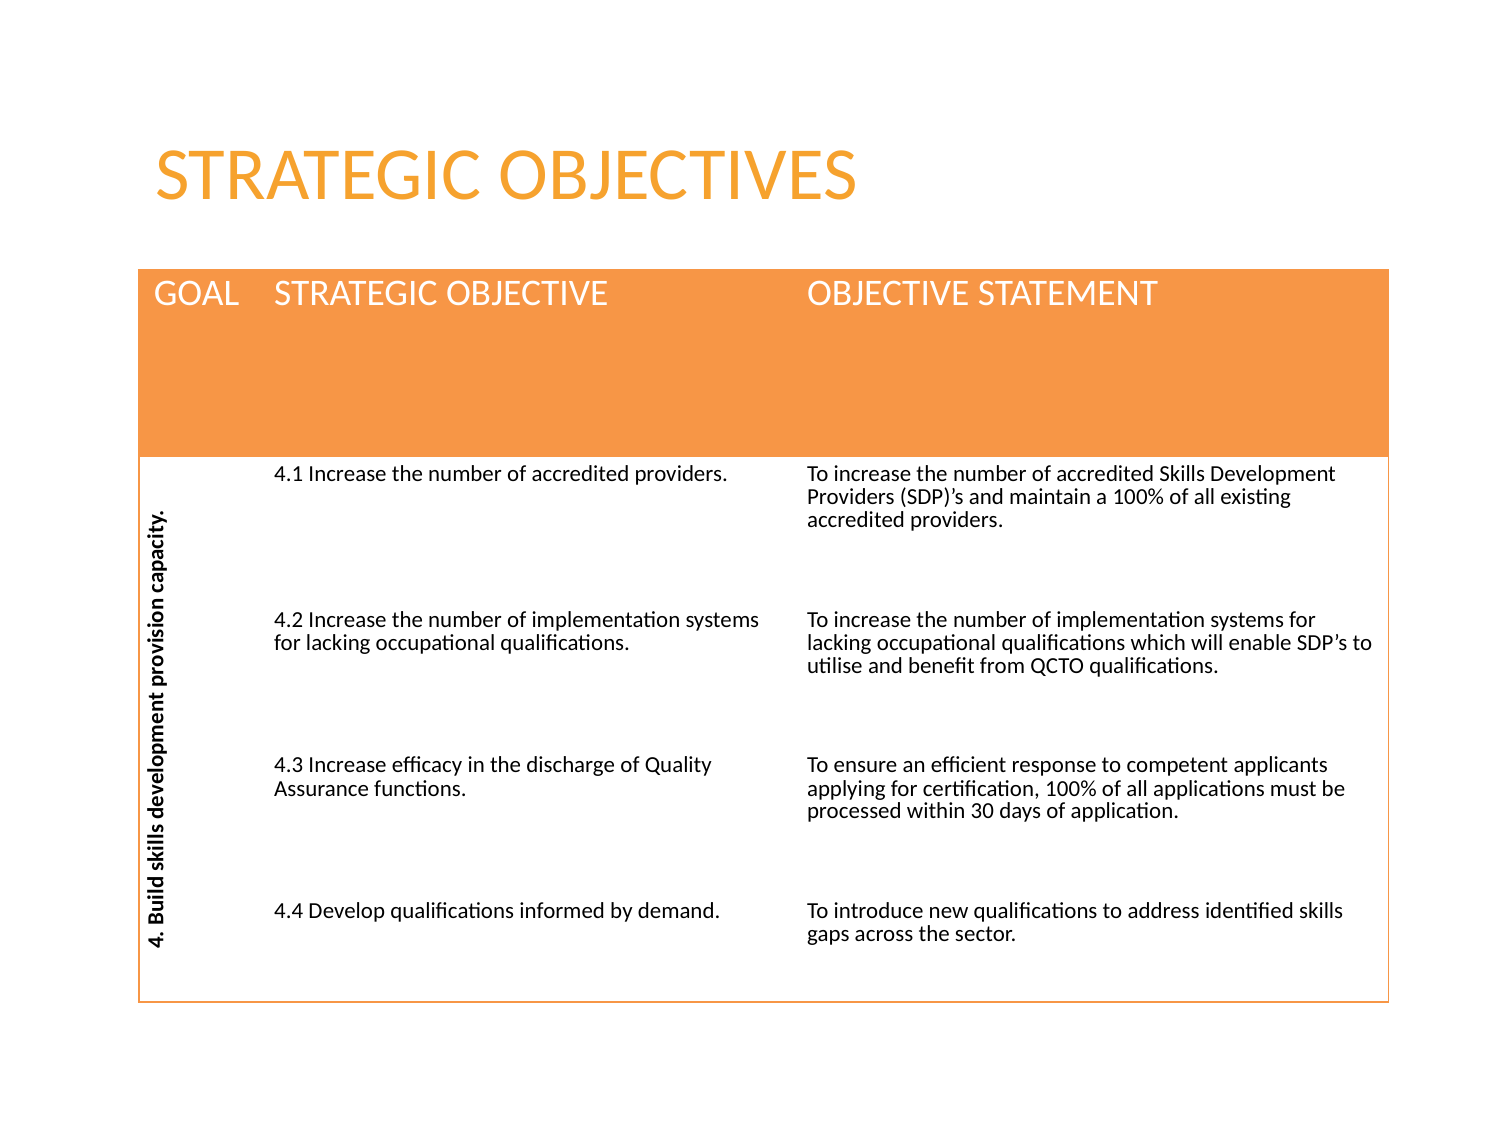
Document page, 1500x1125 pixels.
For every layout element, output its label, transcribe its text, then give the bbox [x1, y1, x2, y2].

table_cell To introduce new qualifications to address identified skills gaps across the sector. [792, 894, 1388, 1001]
table_cell 4.2 Increase the number of implementation systems for lacking occupational qualifications. [259, 602, 792, 748]
table_cell To increase the number of implementation systems for lacking occupational qualifications which will enable SDP’s to utilise and benefit from QCTO qualifications. [792, 602, 1388, 748]
table_header STRATEGIC OBJECTIVE [259, 271, 792, 457]
table_cell 4.4 Develop qualifications informed by demand. [259, 894, 792, 1001]
table_header GOAL [140, 271, 259, 457]
table_cell 4.3 Increase efficacy in the discharge of Quality Assurance functions. [259, 748, 792, 894]
table_cell To increase the number of accredited Skills Development Providers (SDP)’s and maintain a 100% of all existing accredited providers. [792, 457, 1388, 602]
table_cell 4. Build skills development provision capacity. [140, 457, 259, 1001]
table_header OBJECTIVE STATEMENT [792, 271, 1388, 457]
table_cell To ensure an efficient response to competent applicants applying for certification, 100% of all applications must be processed within 30 days of application. [792, 748, 1388, 894]
title Strategic Objectives [139, 105, 1425, 234]
table_cell 4.1 Increase the number of accredited providers. [259, 457, 792, 602]
